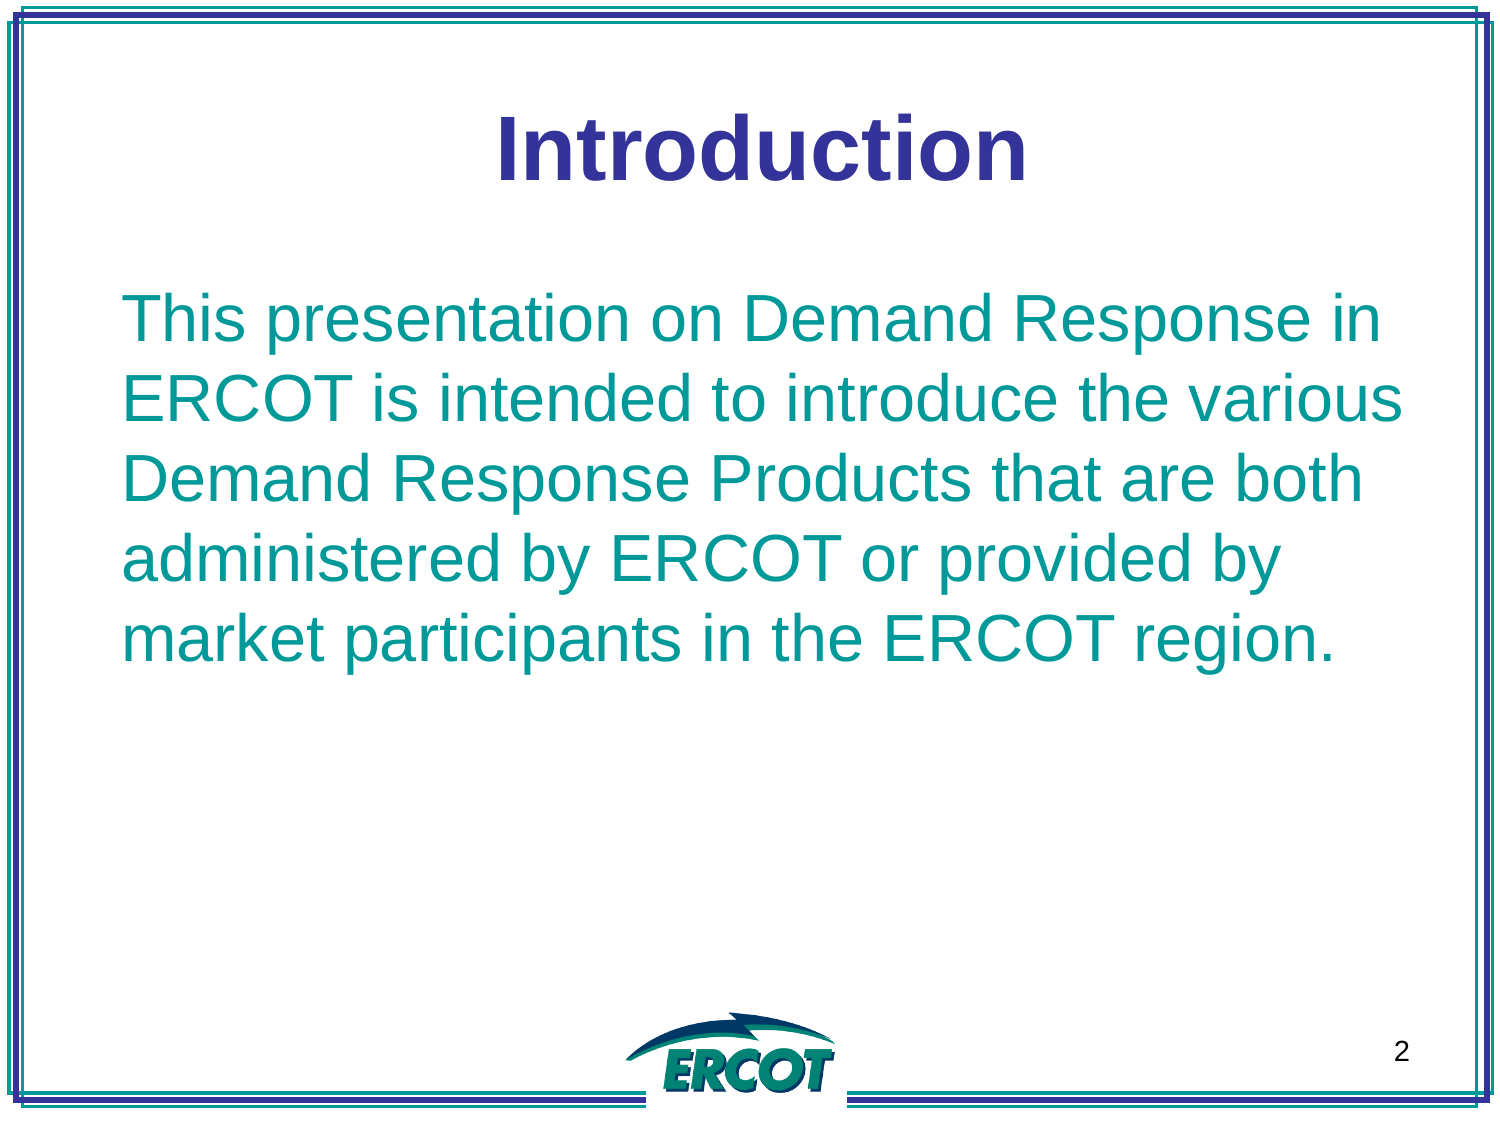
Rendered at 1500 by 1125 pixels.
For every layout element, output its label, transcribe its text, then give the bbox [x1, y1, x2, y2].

text_box Introduction [87, 50, 1438, 238]
text_box This presentation on Demand Response in ERCOT is intended to introduce the various Demand Response Products that are both administered by ERCOT or provided by market participants in the ERCOT region. [50, 267, 1438, 1010]
picture [624, 1012, 836, 1100]
slide_number 2 [1074, 1024, 1425, 1103]
